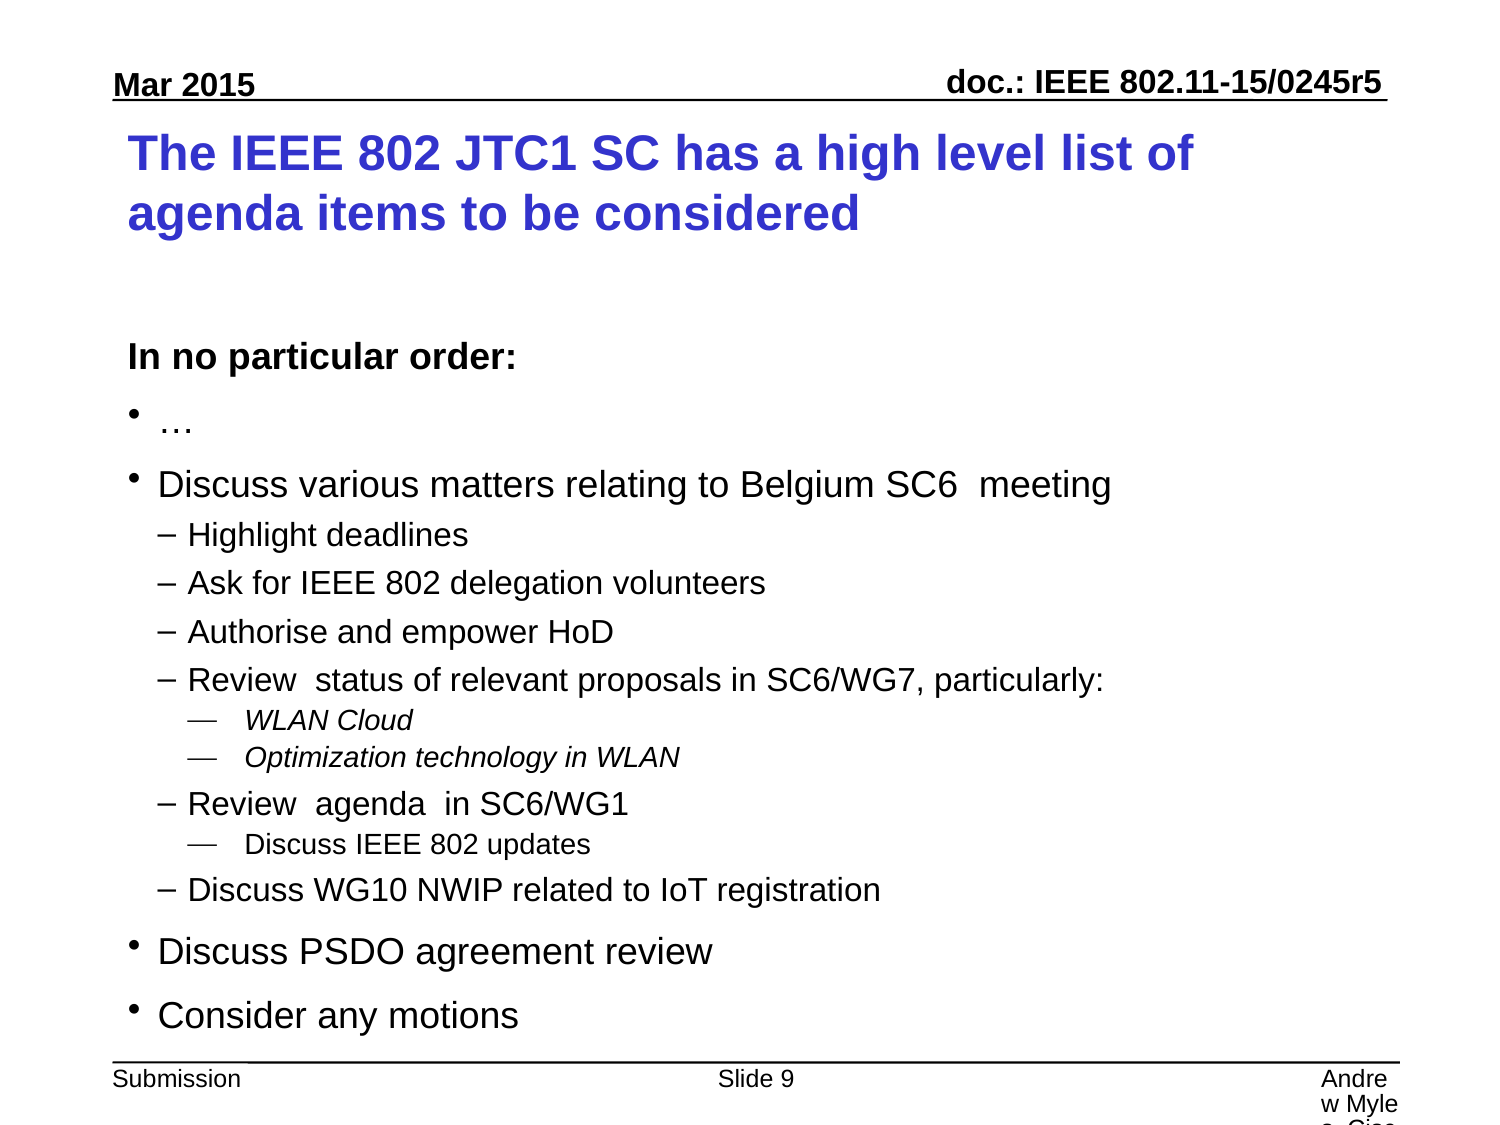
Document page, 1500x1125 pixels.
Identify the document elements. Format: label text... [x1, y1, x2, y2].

title The IEEE 802 JTC1 SC has a high level list of agenda items to be considered [112, 112, 1388, 288]
list In no particular order: … Discuss various matters relating to Belgium SC6 meeting Highlight deadlines Ask for IEEE 802 delegation volunteers Authorise and empower HoD Review status of relevant proposals in SC6/WG7, particularly: WLAN Cloud Optimization technology in WLAN Review agenda in SC6/WG1 Discuss IEEE 802 updates Discuss WG10 NWIP related to IoT registration Discuss PSDO agreement review Consider any motions [112, 324, 1388, 1000]
footer Andrew Myles, Cisco [1320, 1061, 1402, 1093]
slide_number Slide 9 [709, 1061, 803, 1093]
